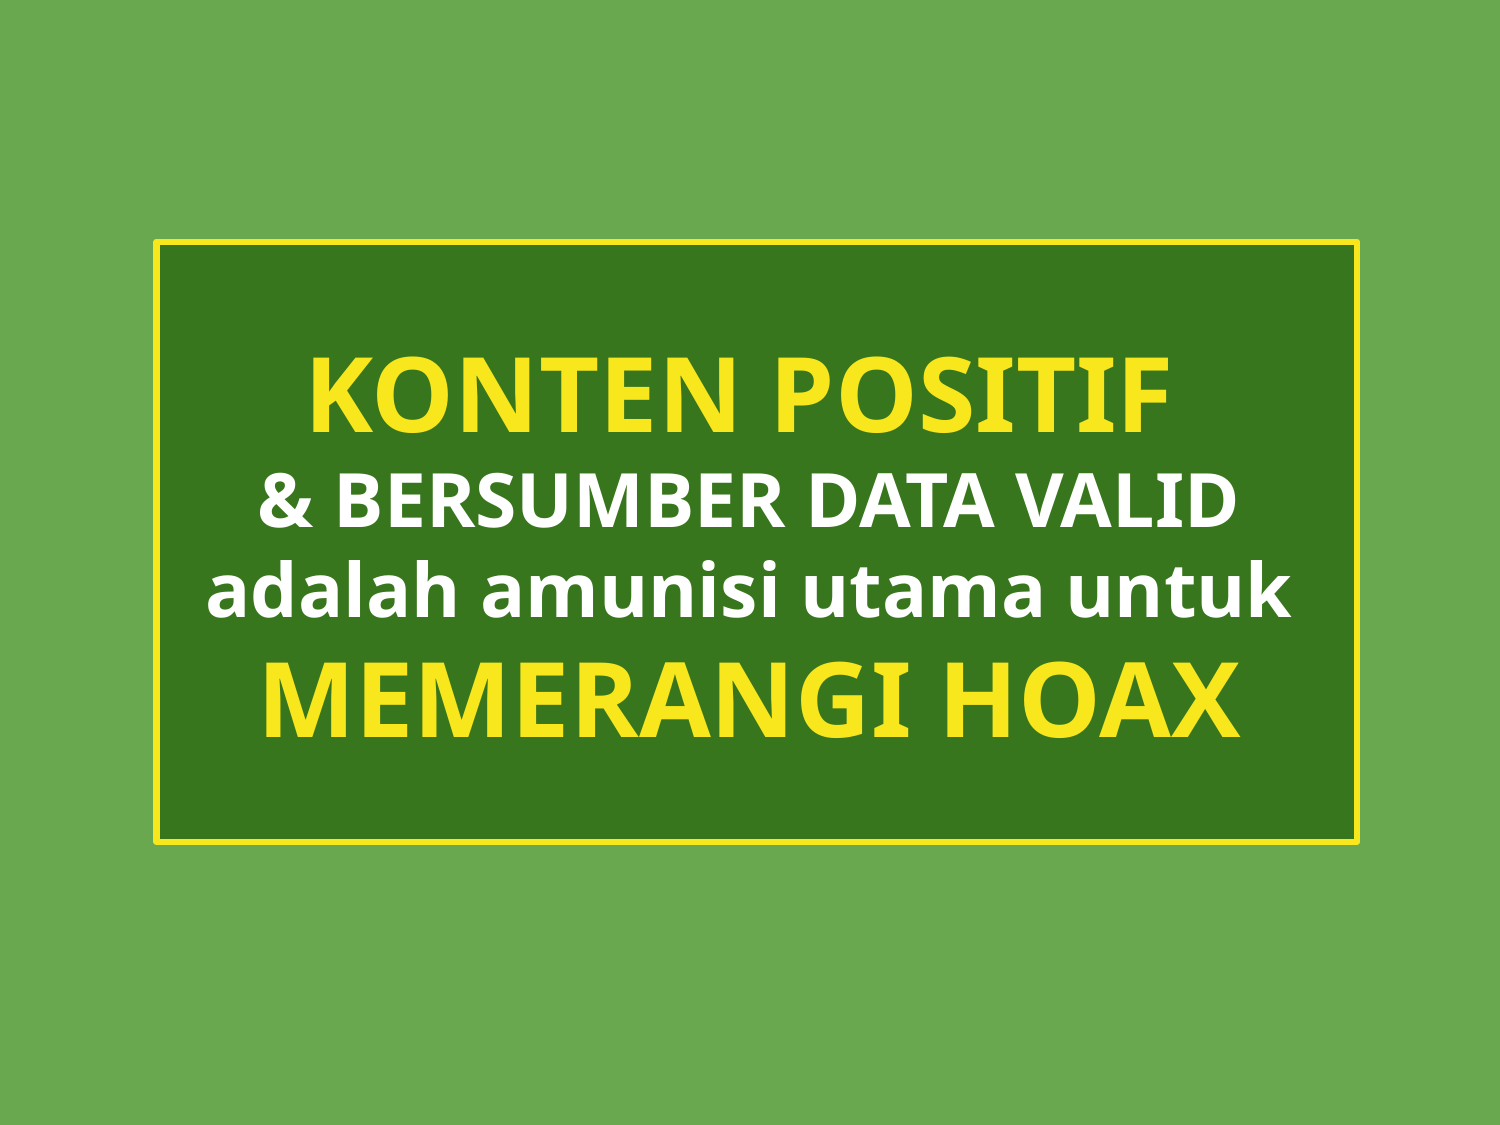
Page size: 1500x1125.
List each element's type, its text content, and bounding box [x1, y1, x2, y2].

title KONTEN POSITIF & BERSUMBER DATA VALID adalah amunisi utama untuk MEMERANGI HOAX [91, 216, 1408, 870]
